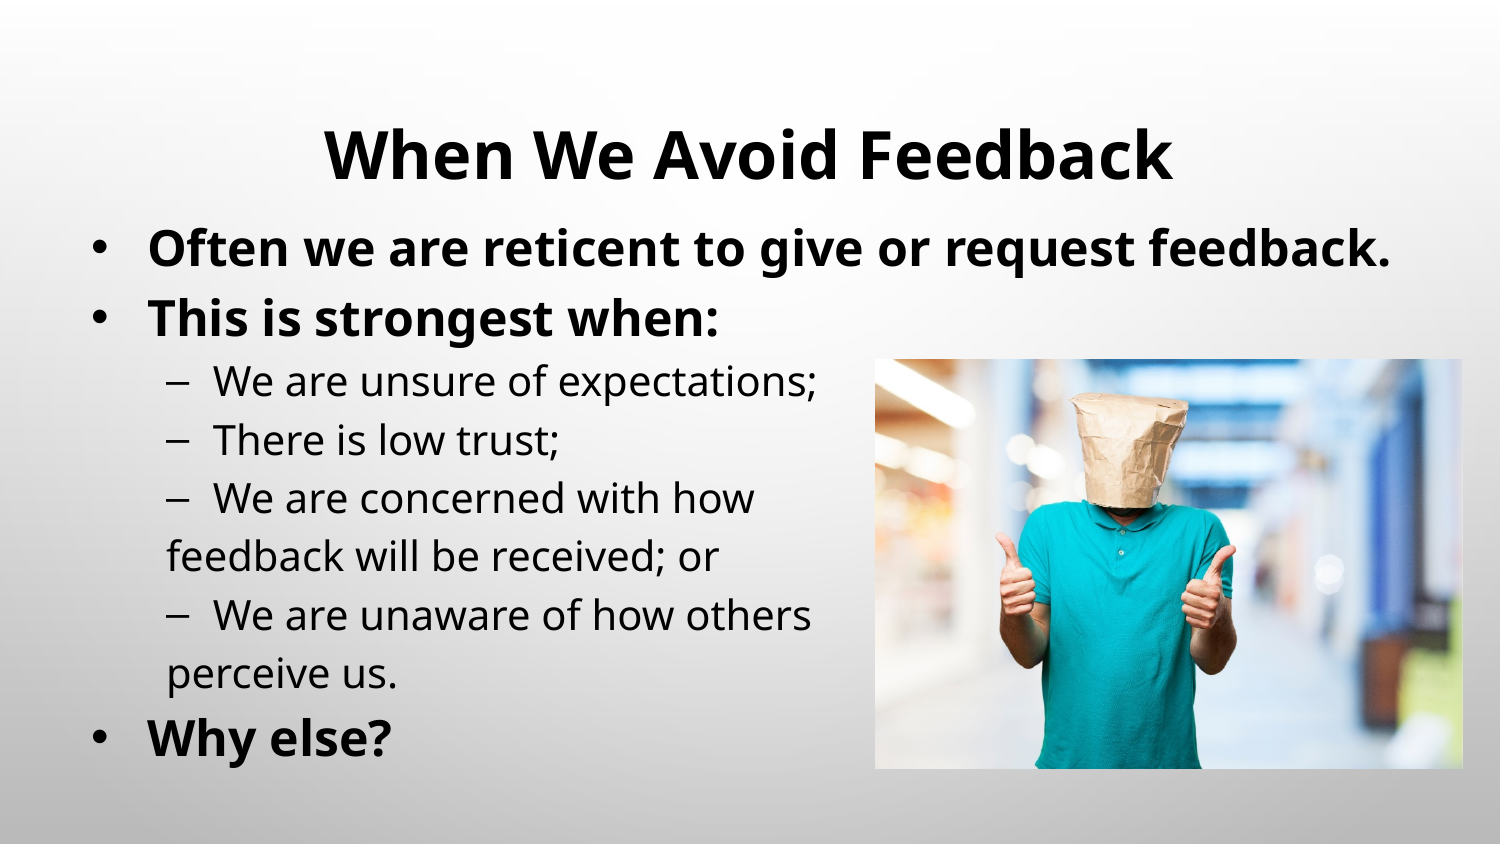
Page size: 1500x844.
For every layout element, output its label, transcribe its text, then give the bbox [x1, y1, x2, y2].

picture [0, 0, 1500, 844]
text_box When We Avoid Feedback [74, 59, 1425, 247]
text_box Often we are reticent to give or request feedback. This is strongest when: We are unsure of expectations; There is low trust; We are concerned with how feedback will be received; or We are unaware of how others perceive us. Why else? [76, 209, 1427, 797]
